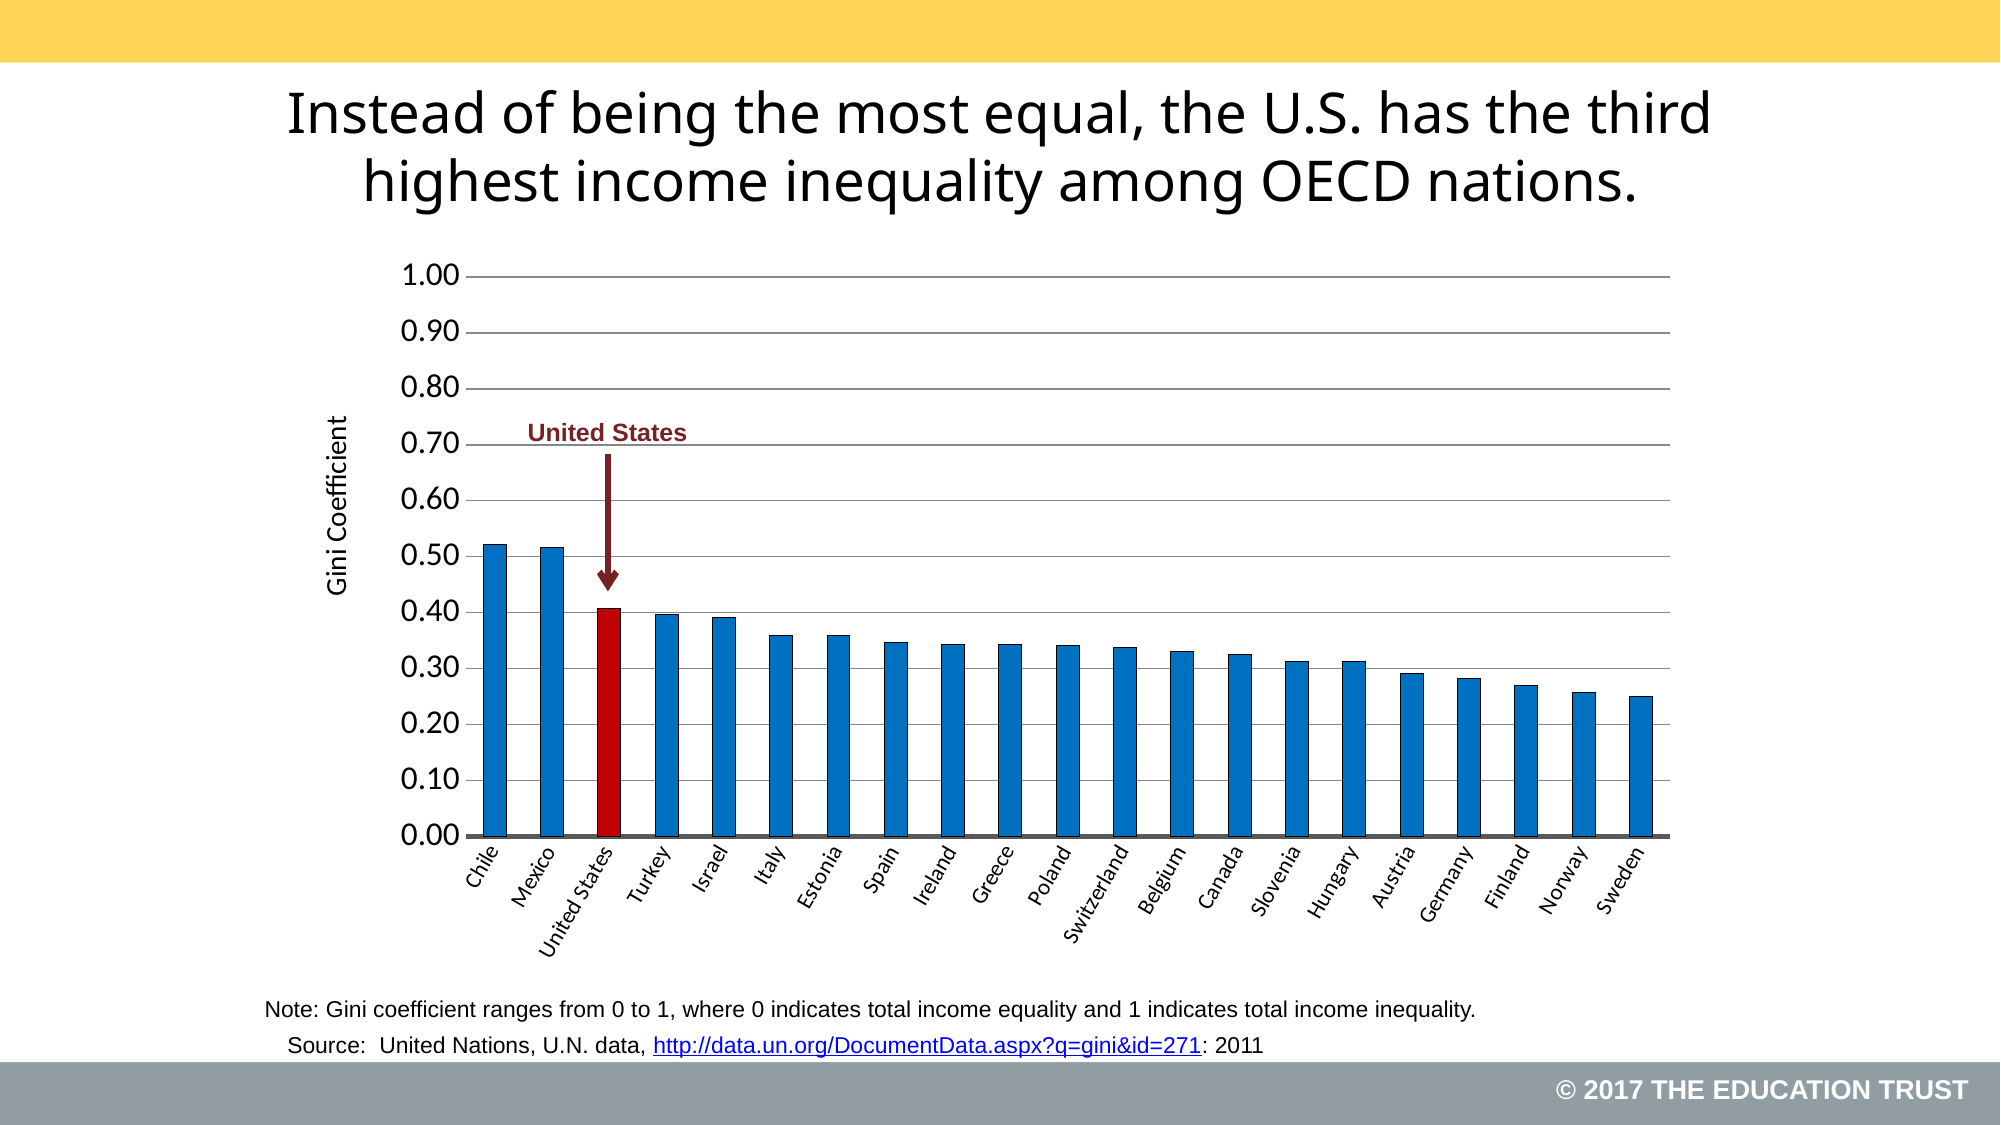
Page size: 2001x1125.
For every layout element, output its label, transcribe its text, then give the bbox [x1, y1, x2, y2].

text_box Note: Gini coefficient ranges from 0 to 1, where 0 indicates total income equality and 1 indicates total income inequality. [249, 987, 1750, 1030]
text_box Source: United Nations, U.N. data, http://data.un.org/DocumentData.aspx?q=gini&id=271: 2011 [272, 1023, 1336, 1066]
chart [292, 245, 1693, 984]
text_box Instead of being the most equal, the U.S. has the third highest income inequality among OECD nations. [263, 70, 1739, 220]
